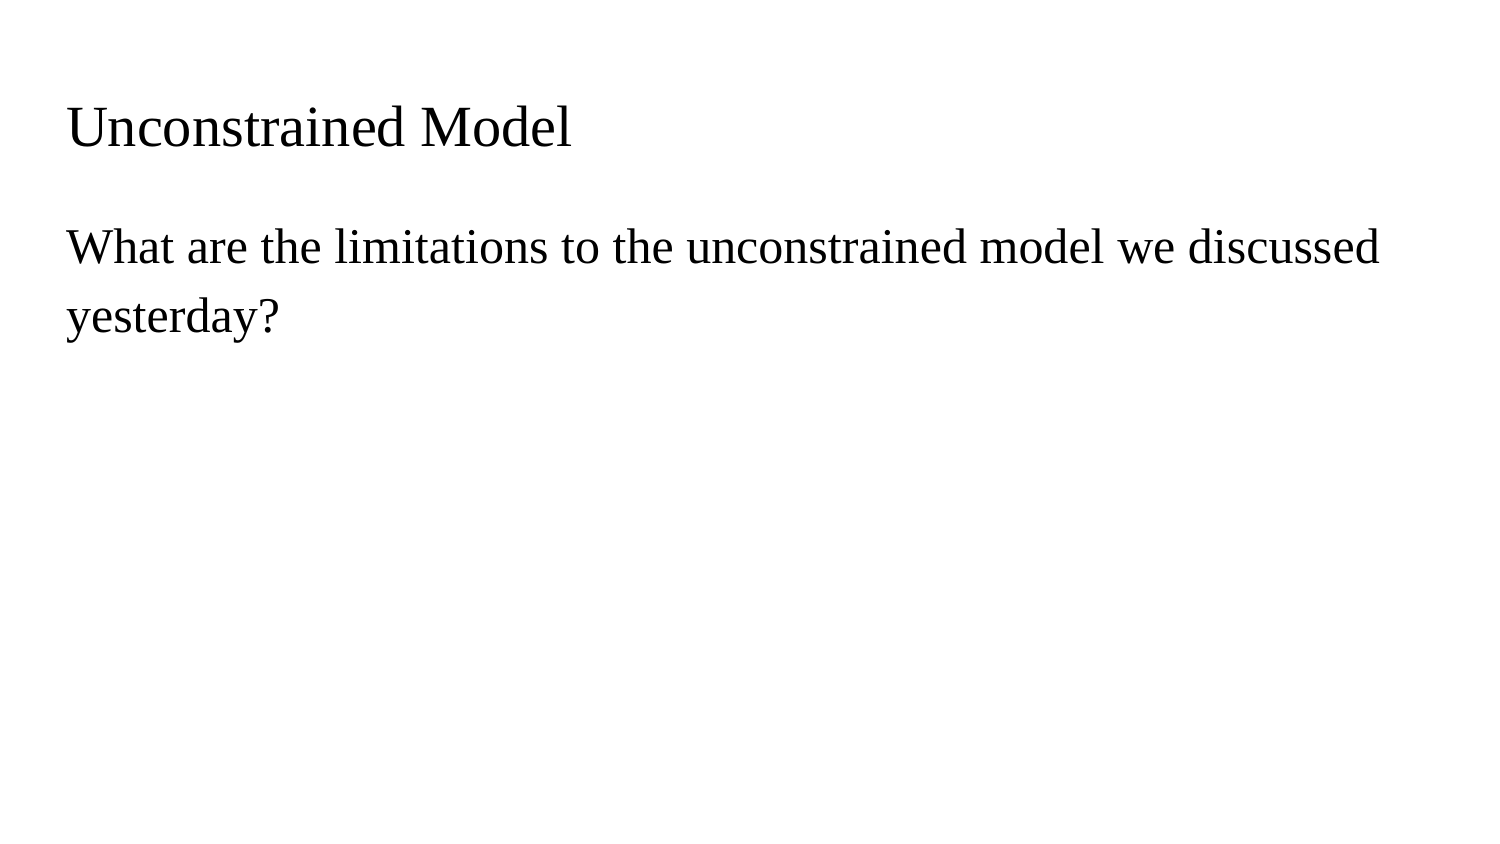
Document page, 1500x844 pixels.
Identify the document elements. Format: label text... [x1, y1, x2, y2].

list What are the limitations to the unconstrained model we discussed yesterday? [51, 189, 1449, 750]
title Unconstrained Model [51, 72, 1449, 167]
